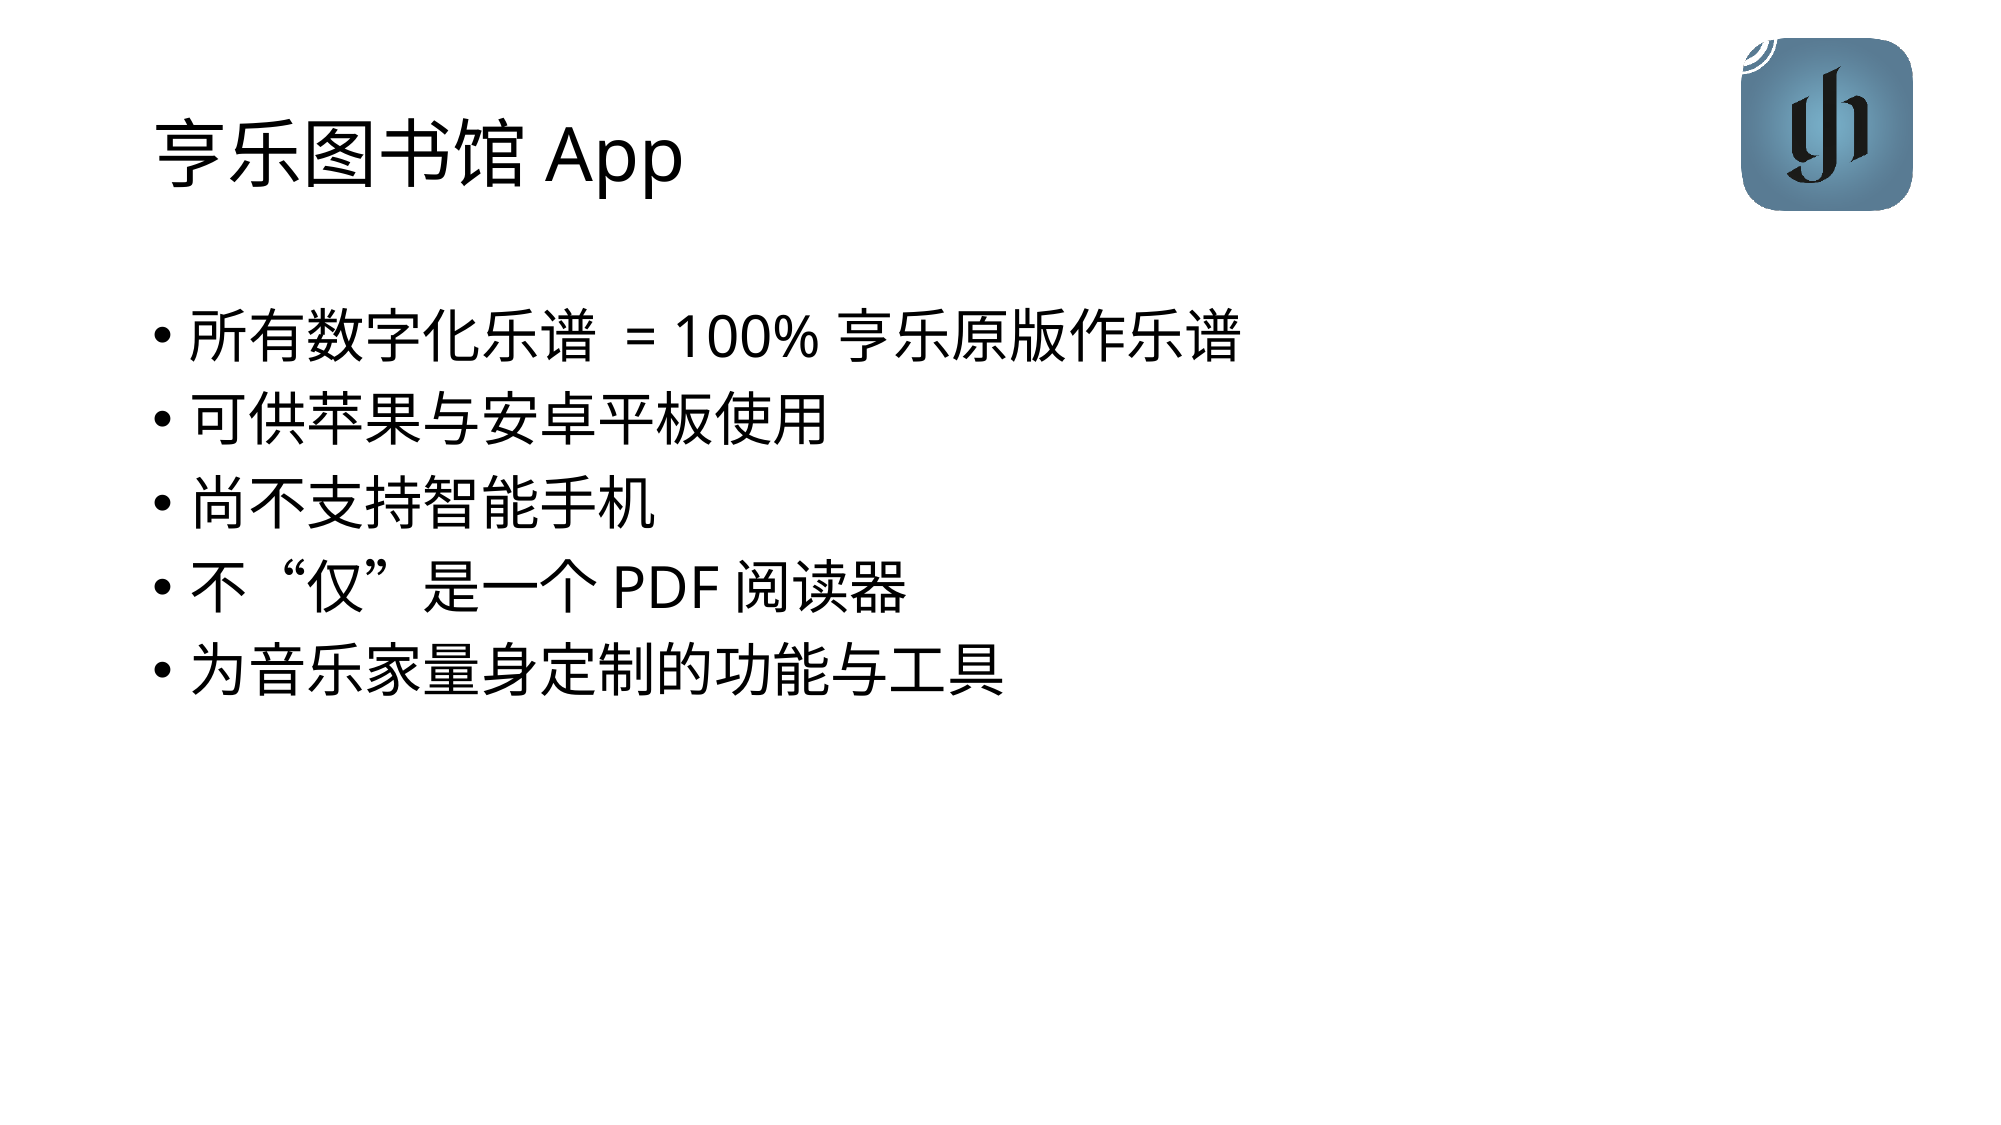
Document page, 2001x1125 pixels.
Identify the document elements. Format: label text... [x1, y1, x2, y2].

title 亨乐图书馆App [137, 109, 1863, 287]
list 所有数字化乐谱 = 100%亨乐原版作乐谱 可供苹果与安卓平板使用 尚不支持智能手机 不“仅”是一个PDF阅读器 为音乐家量身定制的功能与工具 [137, 299, 1557, 1014]
picture [1741, 38, 1914, 211]
